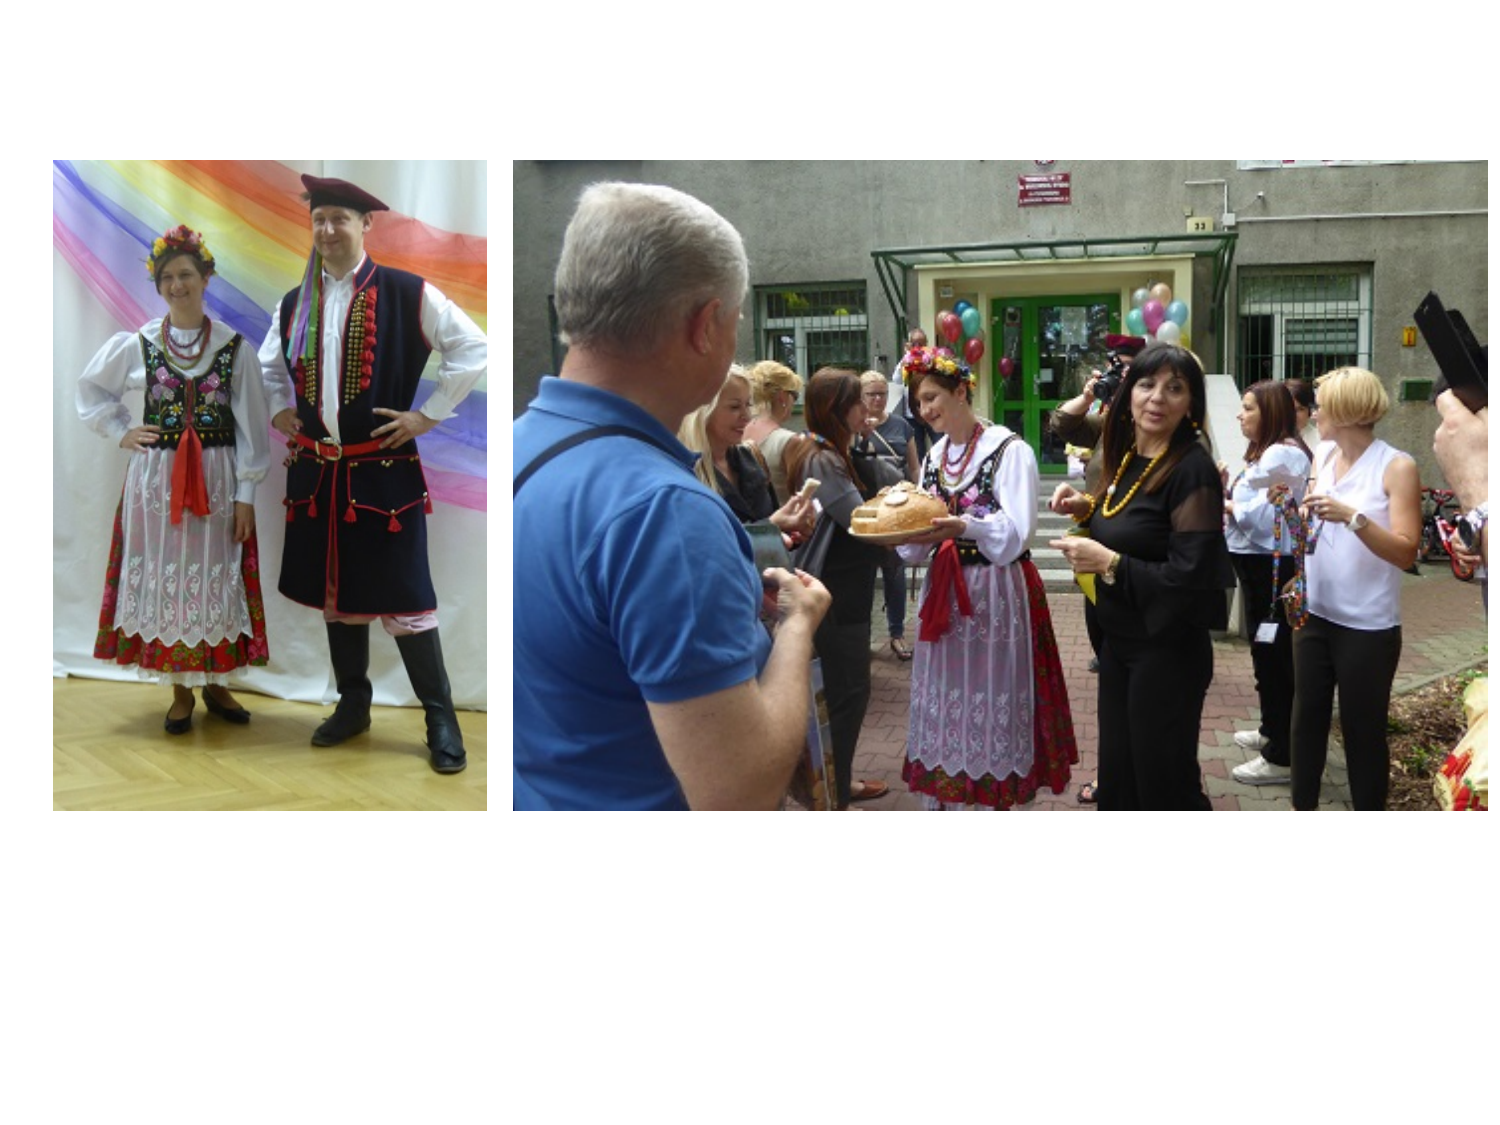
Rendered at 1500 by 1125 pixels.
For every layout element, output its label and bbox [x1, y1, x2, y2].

picture [52, 160, 487, 811]
picture [513, 160, 1488, 811]
